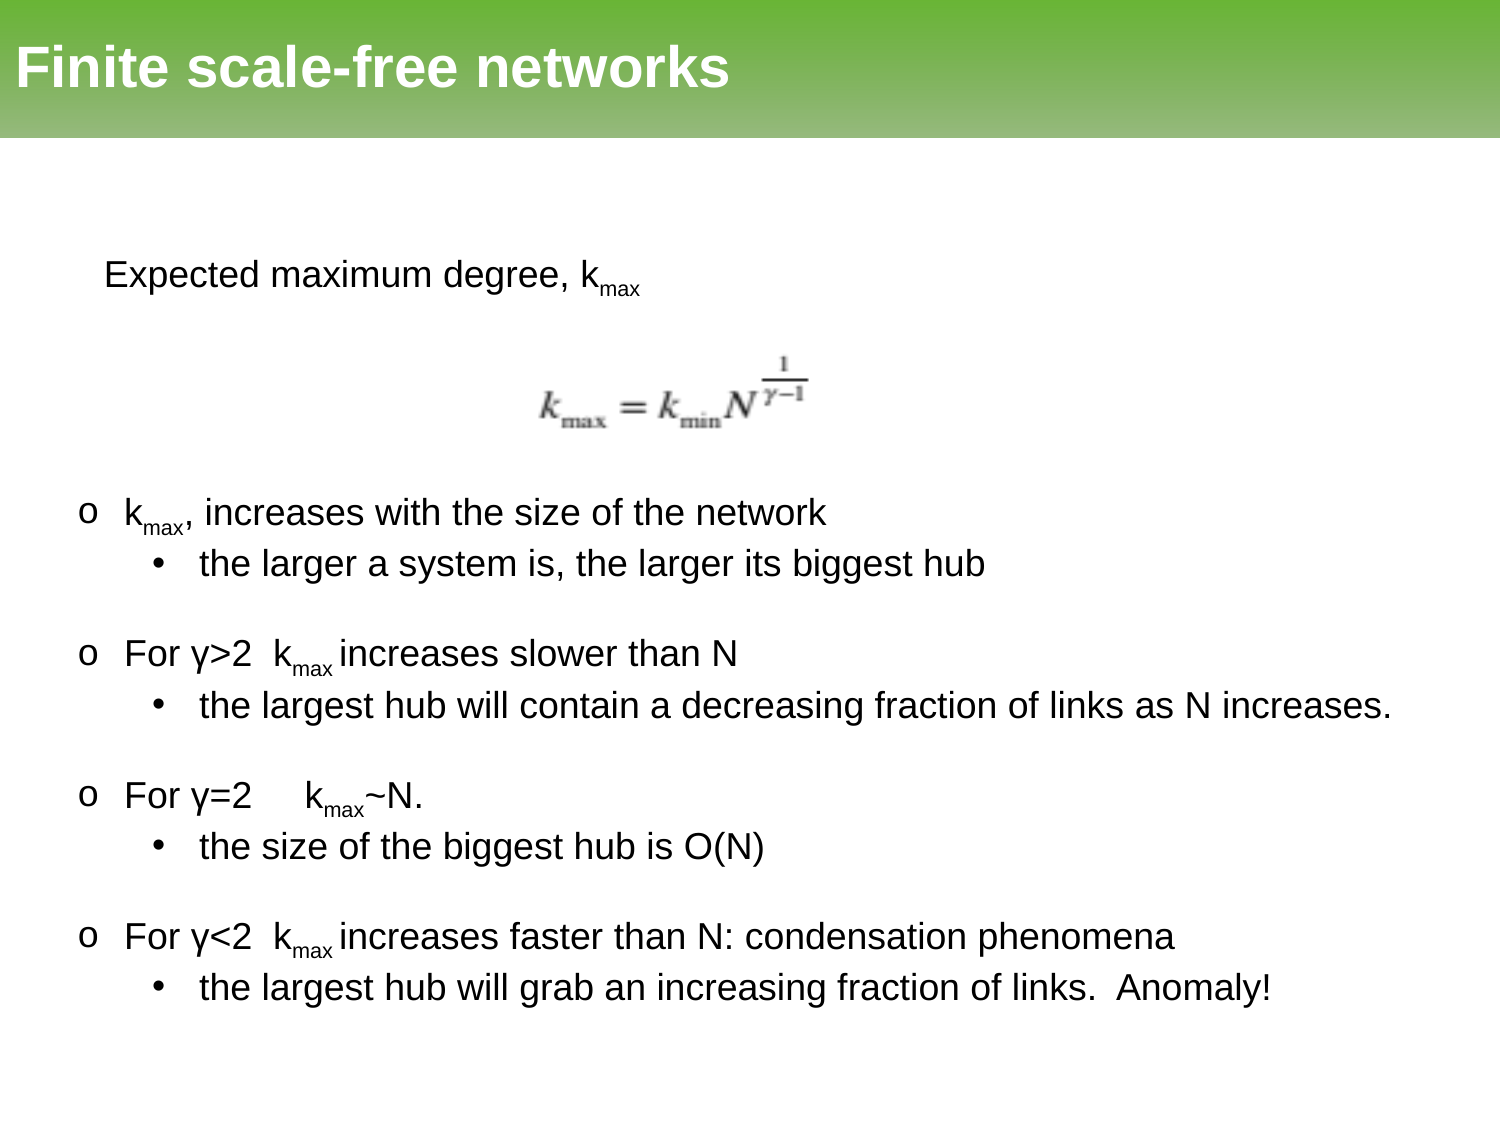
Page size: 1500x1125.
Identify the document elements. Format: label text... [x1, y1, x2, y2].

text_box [534, 345, 809, 434]
text_box Expected maximum degree, kmax [89, 242, 1450, 354]
text_box kmax, increases with the size of the network the larger a system is, the larger its biggest hub For γ>2 kmax increases slower than N the largest hub will contain a decreasing fraction of links as N increases. For γ=2 kmax~N. the size of the biggest hub is O(N) For γ<2 kmax increases faster than N: condensation phenomena the largest hub will grab an increasing fraction of links. Anomaly! [62, 480, 1413, 1106]
title Finite scale-free networks [0, 0, 1500, 138]
